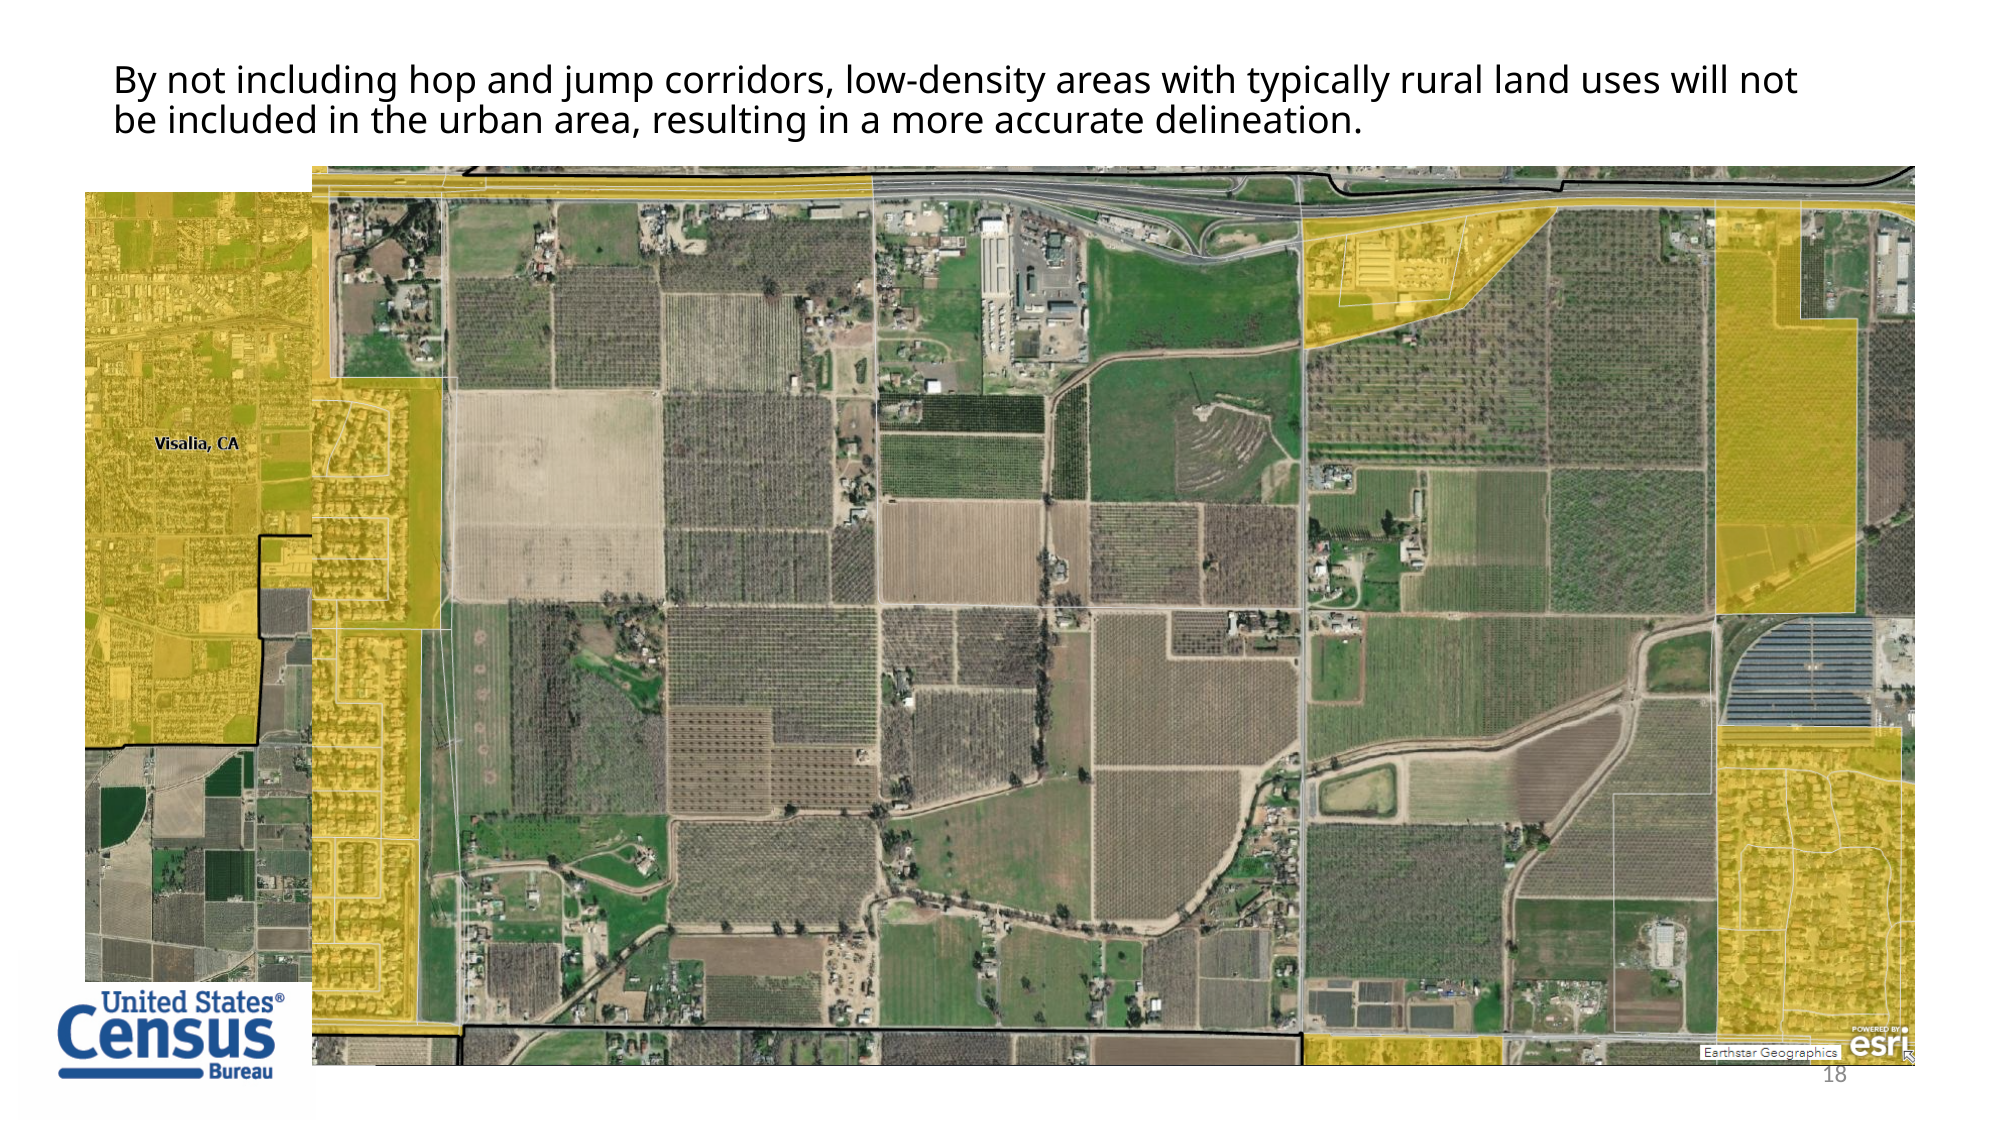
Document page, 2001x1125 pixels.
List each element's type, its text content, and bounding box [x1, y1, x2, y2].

slide_number 18 [1412, 1066, 1863, 1103]
picture [18, 166, 1915, 1120]
title By not including hop and jump corridors, low-density areas with typically rural land uses will not be included in the urban area, resulting in a more accurate delineation. [98, 59, 1824, 144]
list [85, 192, 312, 982]
